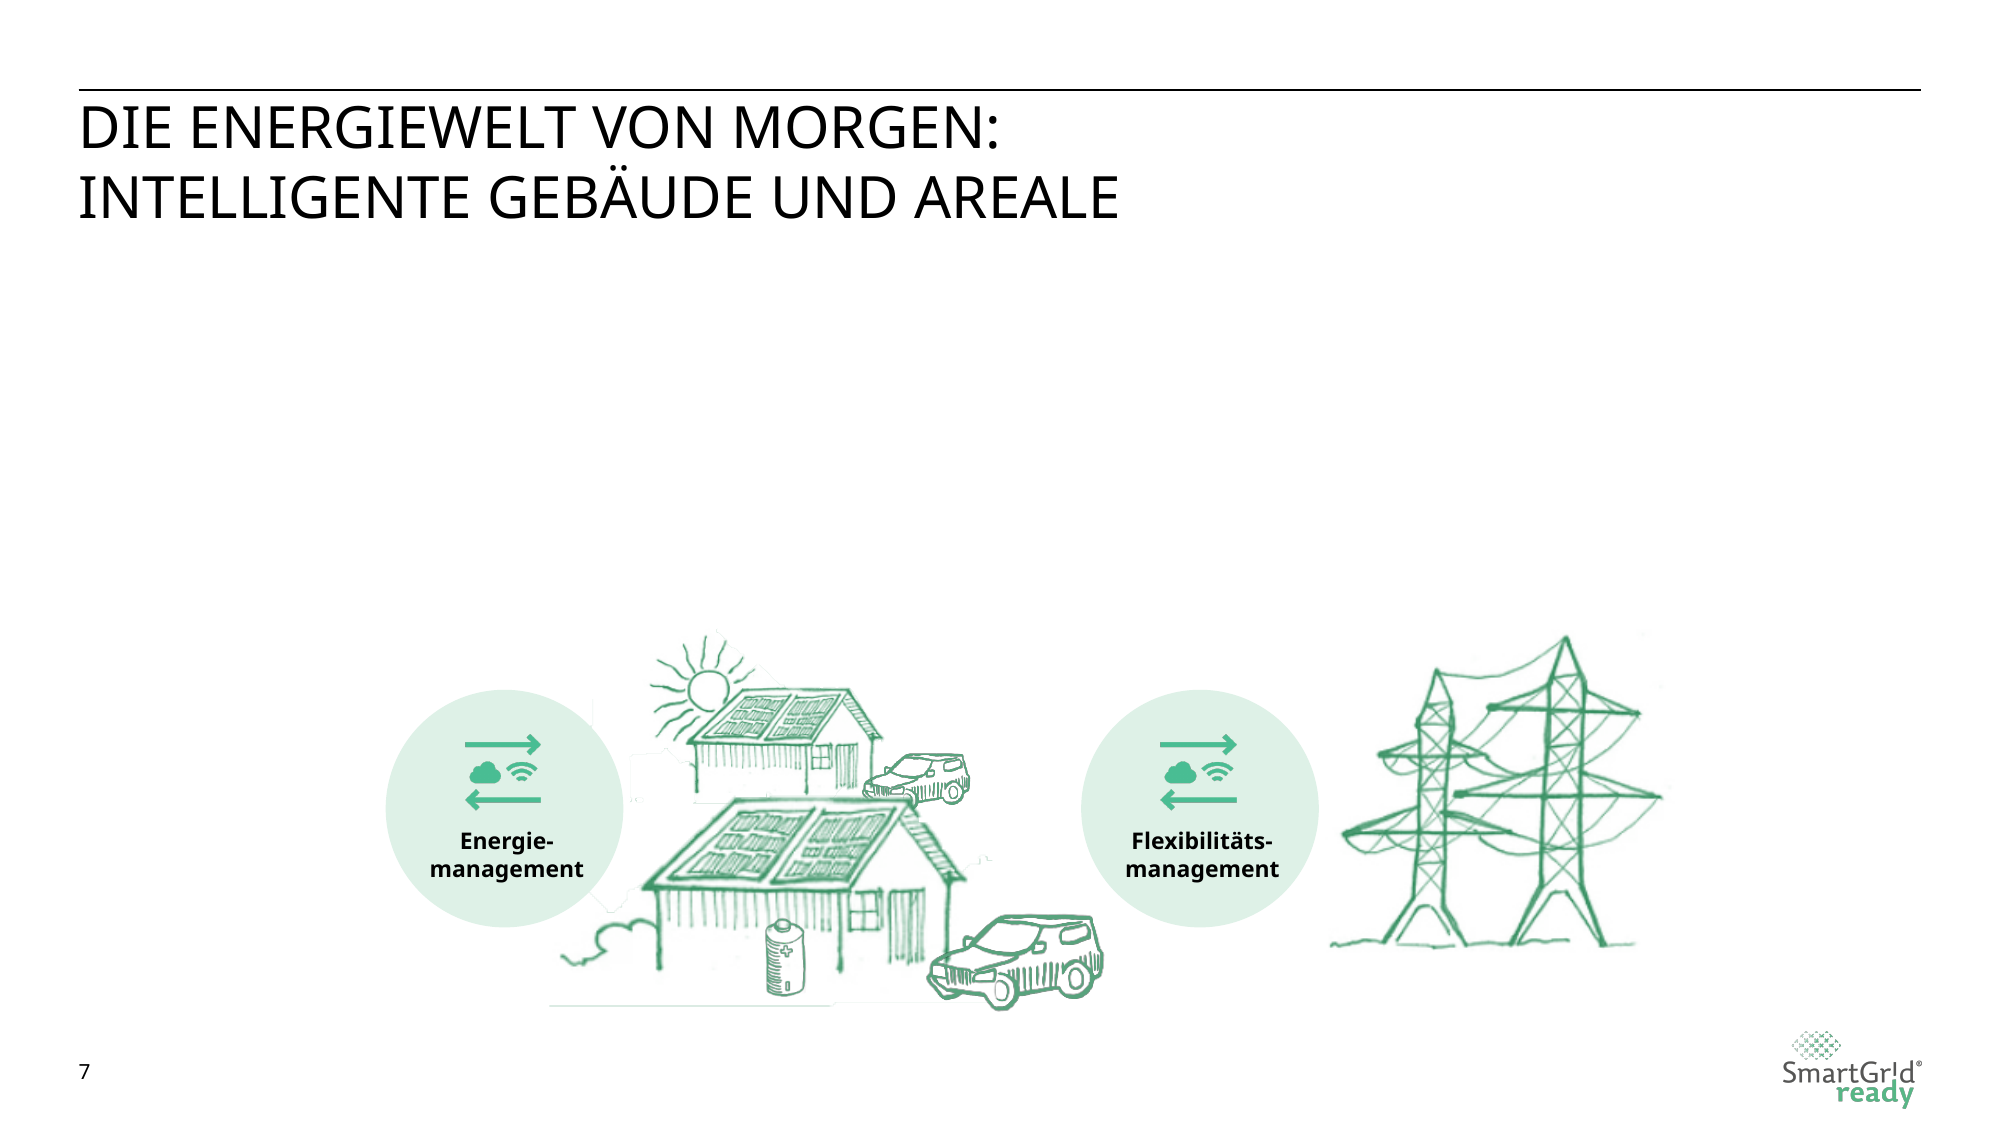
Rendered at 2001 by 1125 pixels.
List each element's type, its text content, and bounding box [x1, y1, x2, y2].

picture [1143, 717, 1253, 826]
title Die Energiewelt von morgen: intelligente Gebäude und Areale [78, 91, 1922, 268]
text_box [1081, 689, 1307, 928]
text_box Flexibilitäts-management [1110, 826, 1295, 882]
picture [1783, 1031, 1922, 1109]
picture [448, 628, 1125, 1026]
picture [1307, 594, 1678, 965]
text_box [385, 689, 551, 928]
text_box Energie-management [414, 826, 549, 882]
